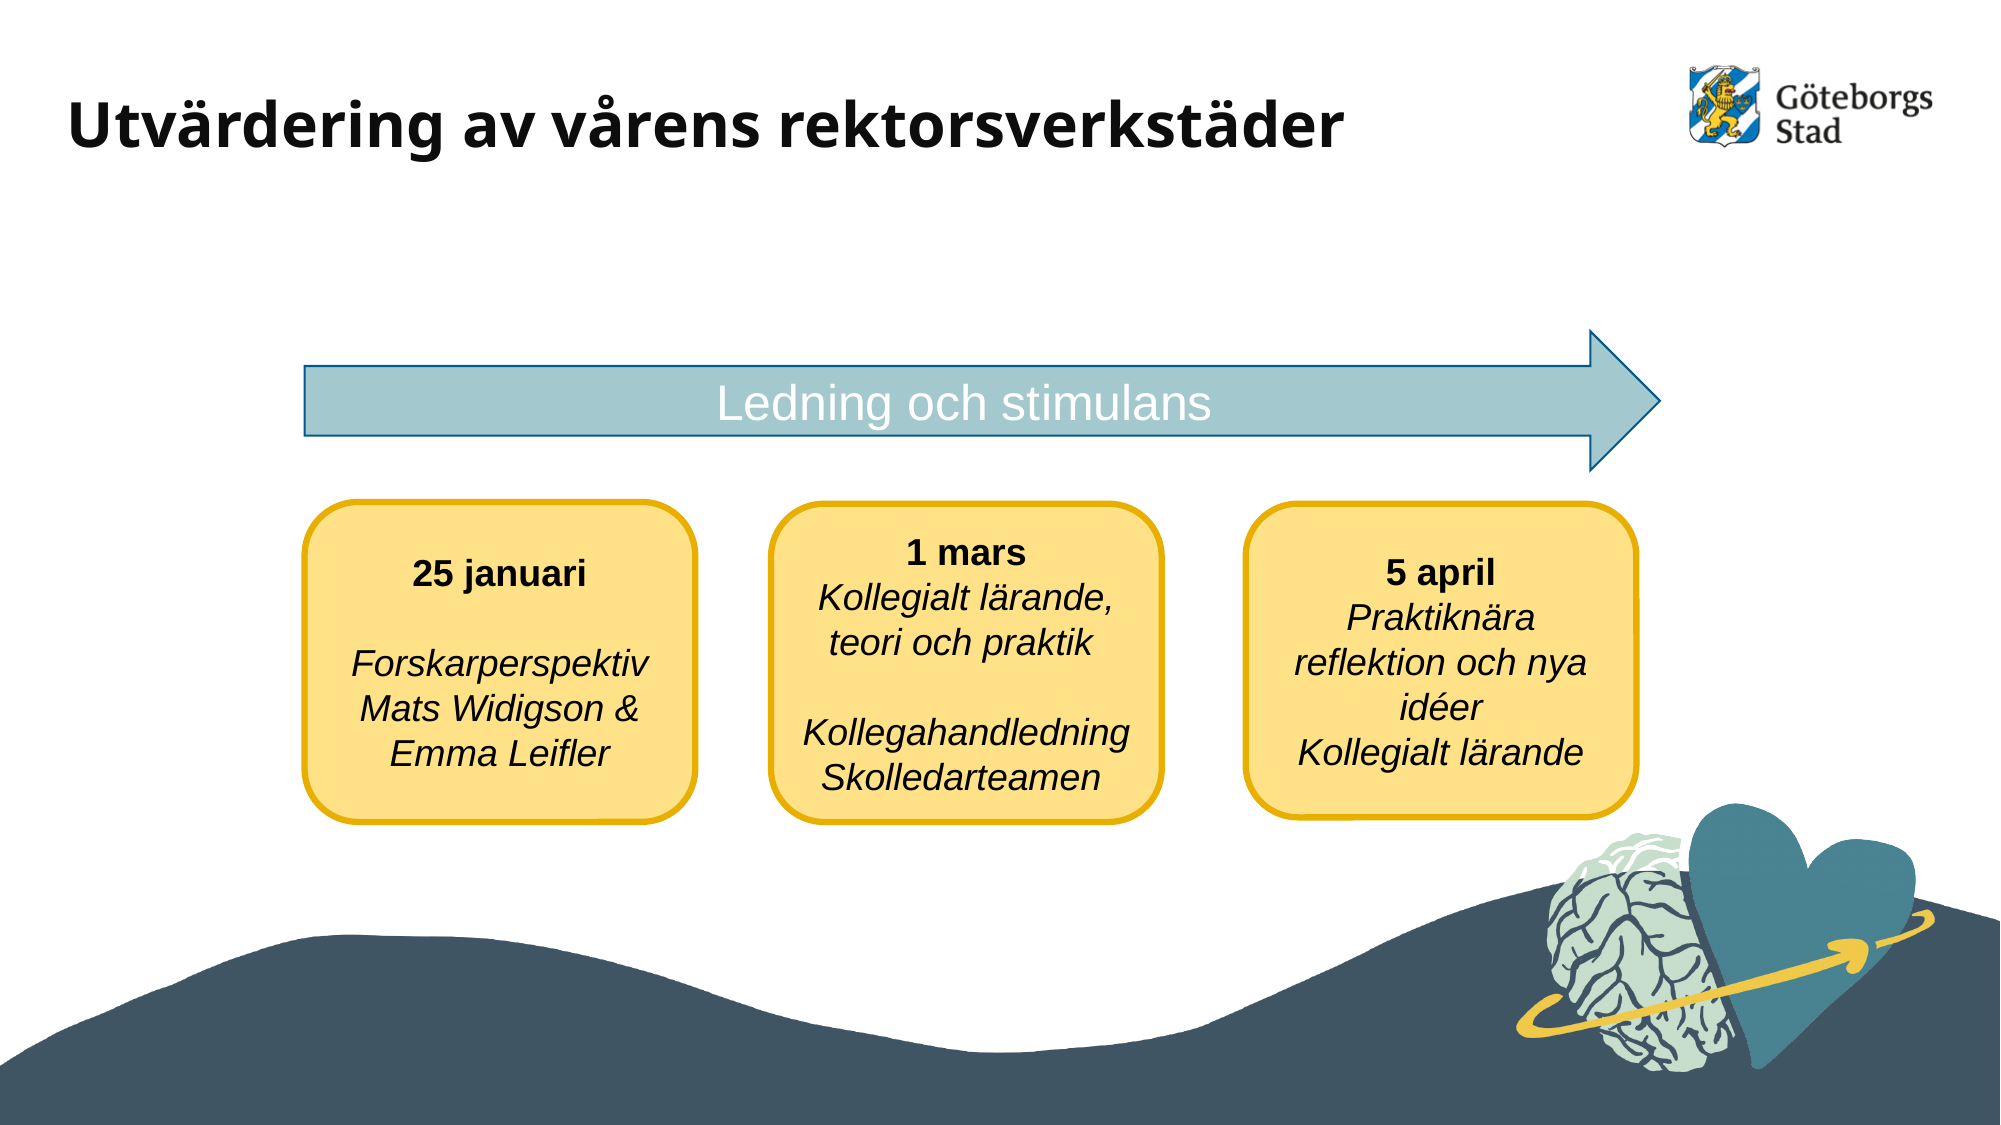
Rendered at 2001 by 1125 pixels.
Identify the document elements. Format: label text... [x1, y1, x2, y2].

title Utvärdering av vårens rektorsverkstäder [66, 66, 1572, 187]
picture [0, 187, 2000, 1125]
picture [1689, 65, 1933, 148]
